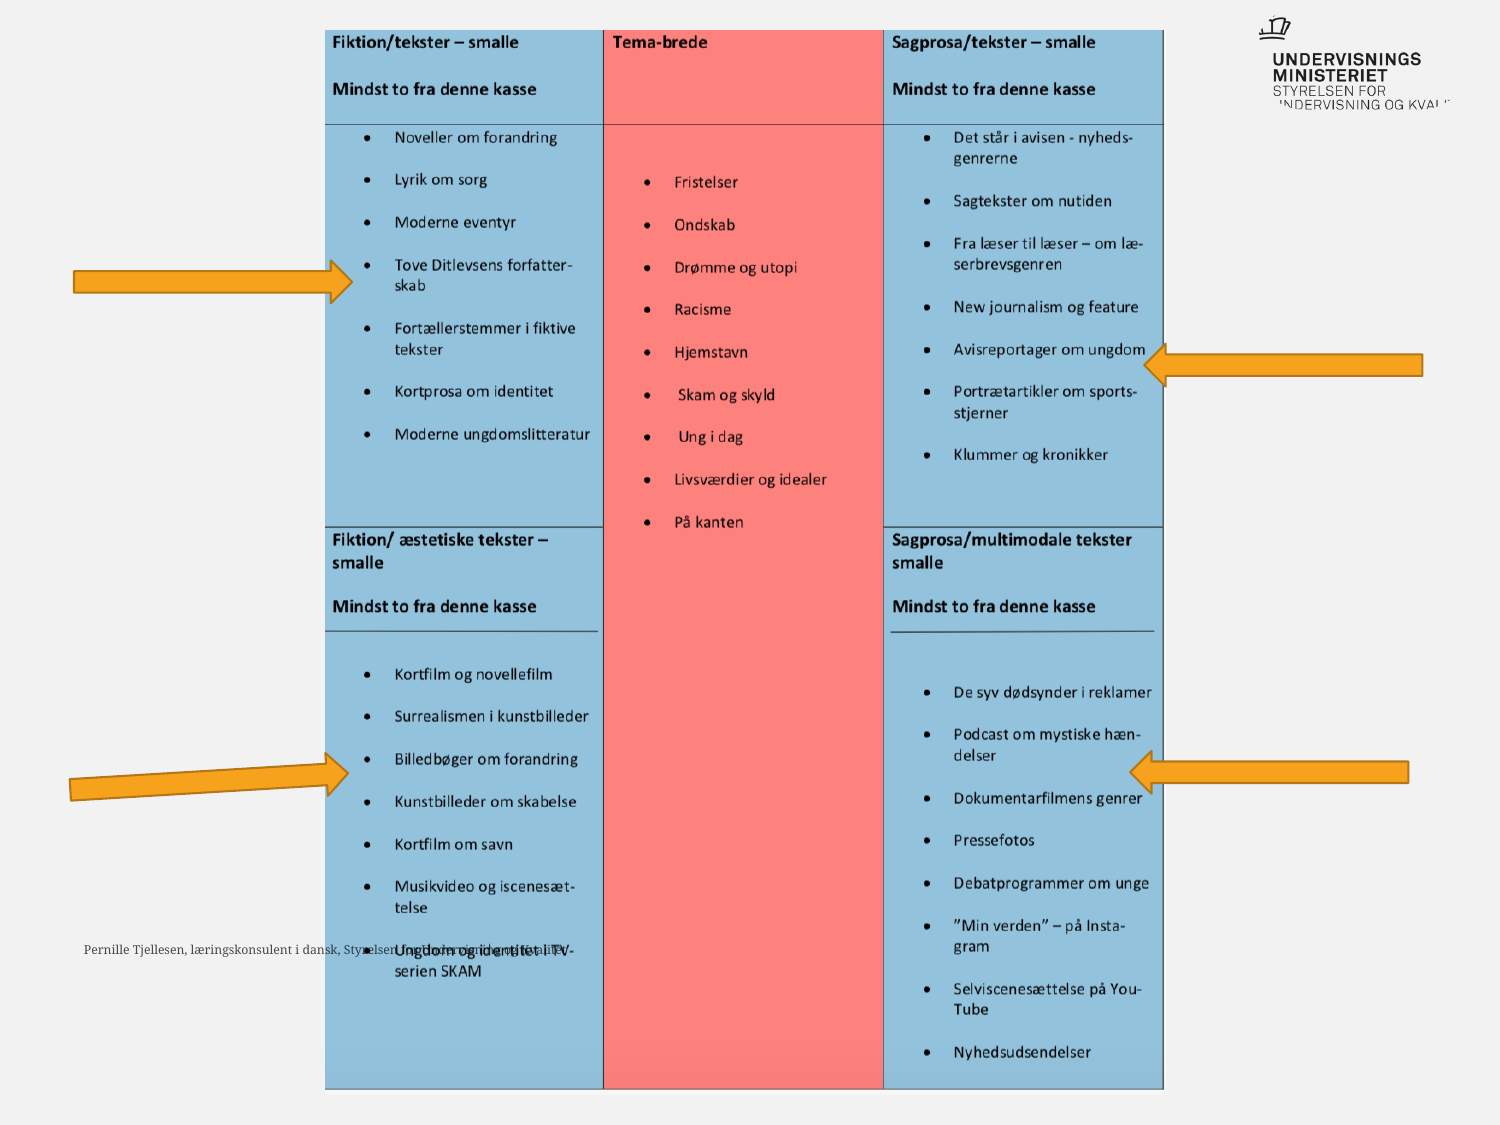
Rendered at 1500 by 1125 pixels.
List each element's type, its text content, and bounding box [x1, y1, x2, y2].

text_box [1166, 342, 1424, 388]
picture [325, 30, 1166, 1095]
text_box [68, 752, 325, 802]
picture [1252, 5, 1472, 110]
text_box [72, 270, 325, 294]
footer Pernille Tjellesen, læringskonsulent i dansk, Styrelsen for Undervisning og Kvalitet [69, 927, 325, 965]
text_box [1166, 760, 1410, 785]
